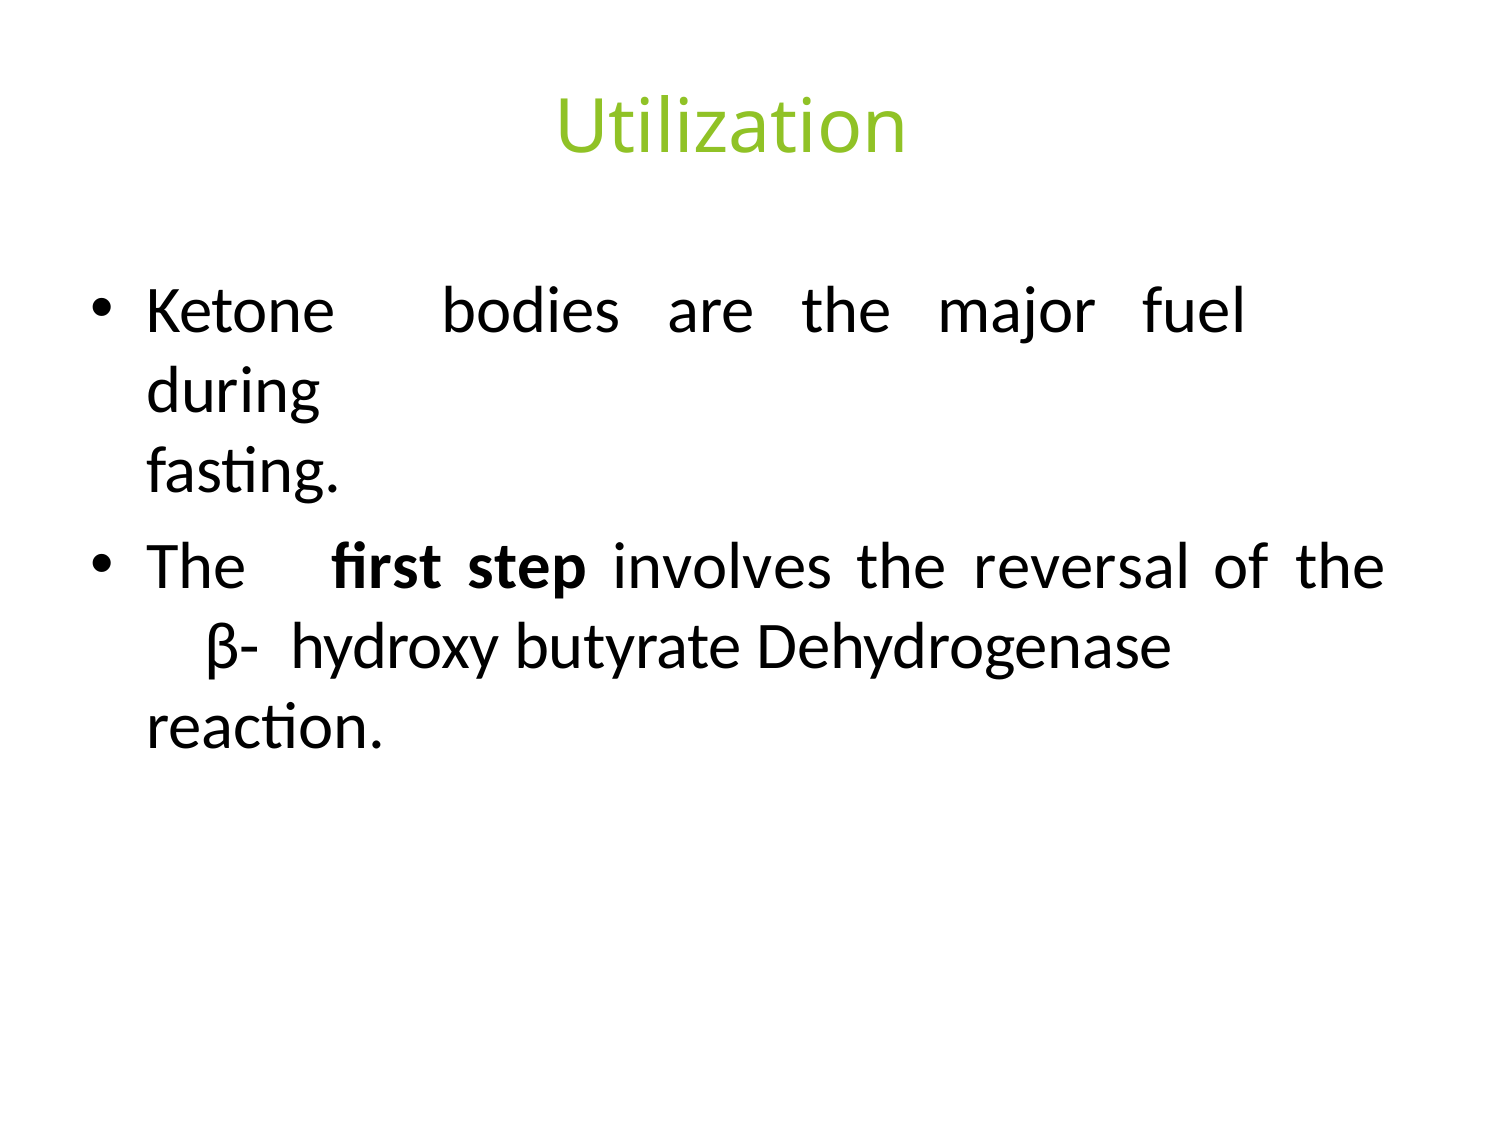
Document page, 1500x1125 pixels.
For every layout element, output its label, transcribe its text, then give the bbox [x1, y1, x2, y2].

text_box Ketone bodies are the major fuel during fasting. The first step involves the reversal of the β- hydroxy butyrate Dehydrogenase reaction. [87, 263, 1413, 762]
title Utilization [552, 75, 949, 263]
